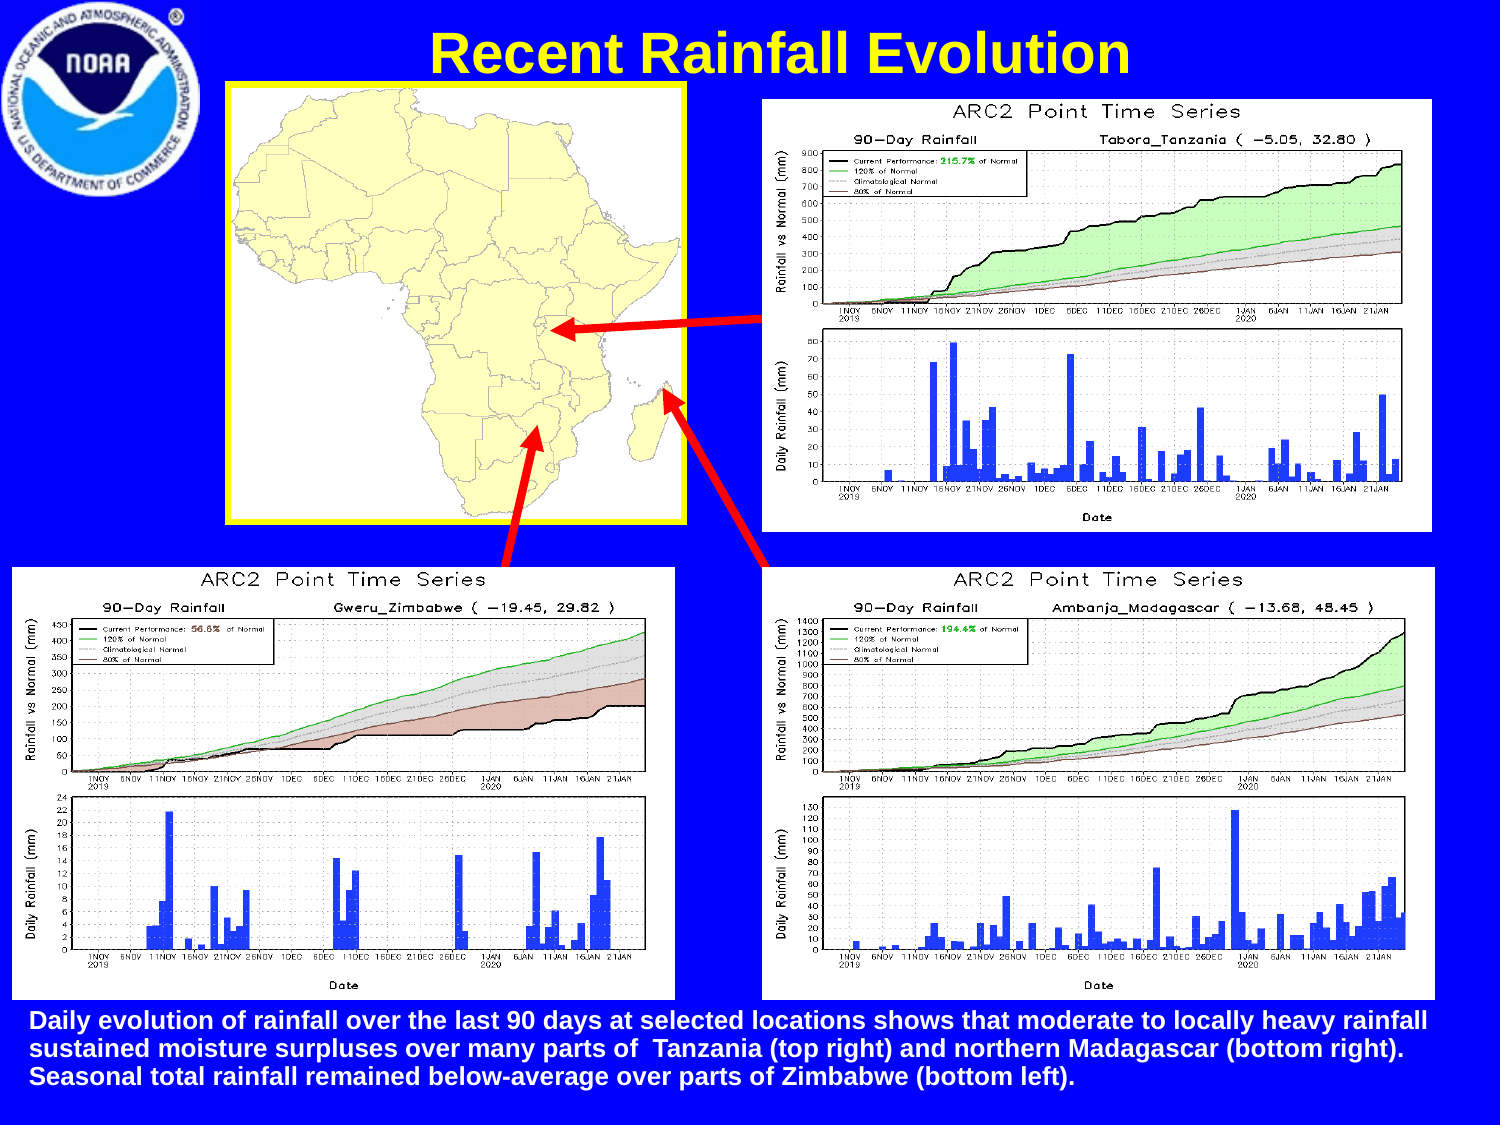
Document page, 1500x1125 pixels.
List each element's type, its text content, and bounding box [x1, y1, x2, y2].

picture [12, 567, 676, 1001]
text_box Recent Rainfall Evolution [287, 0, 1275, 100]
text_box Daily evolution of rainfall over the last 90 days at selected locations shows that moderate to locally heavy rainfall sustained moisture surpluses over many parts of Tanzania (top right) and northern Madagascar (bottom right). Seasonal total rainfall remained below-average over parts of Zimbabwe (bottom left). [14, 999, 1479, 1099]
picture [762, 99, 1432, 533]
picture [762, 567, 1435, 1001]
picture [230, 87, 682, 520]
picture [0, 0, 200, 200]
